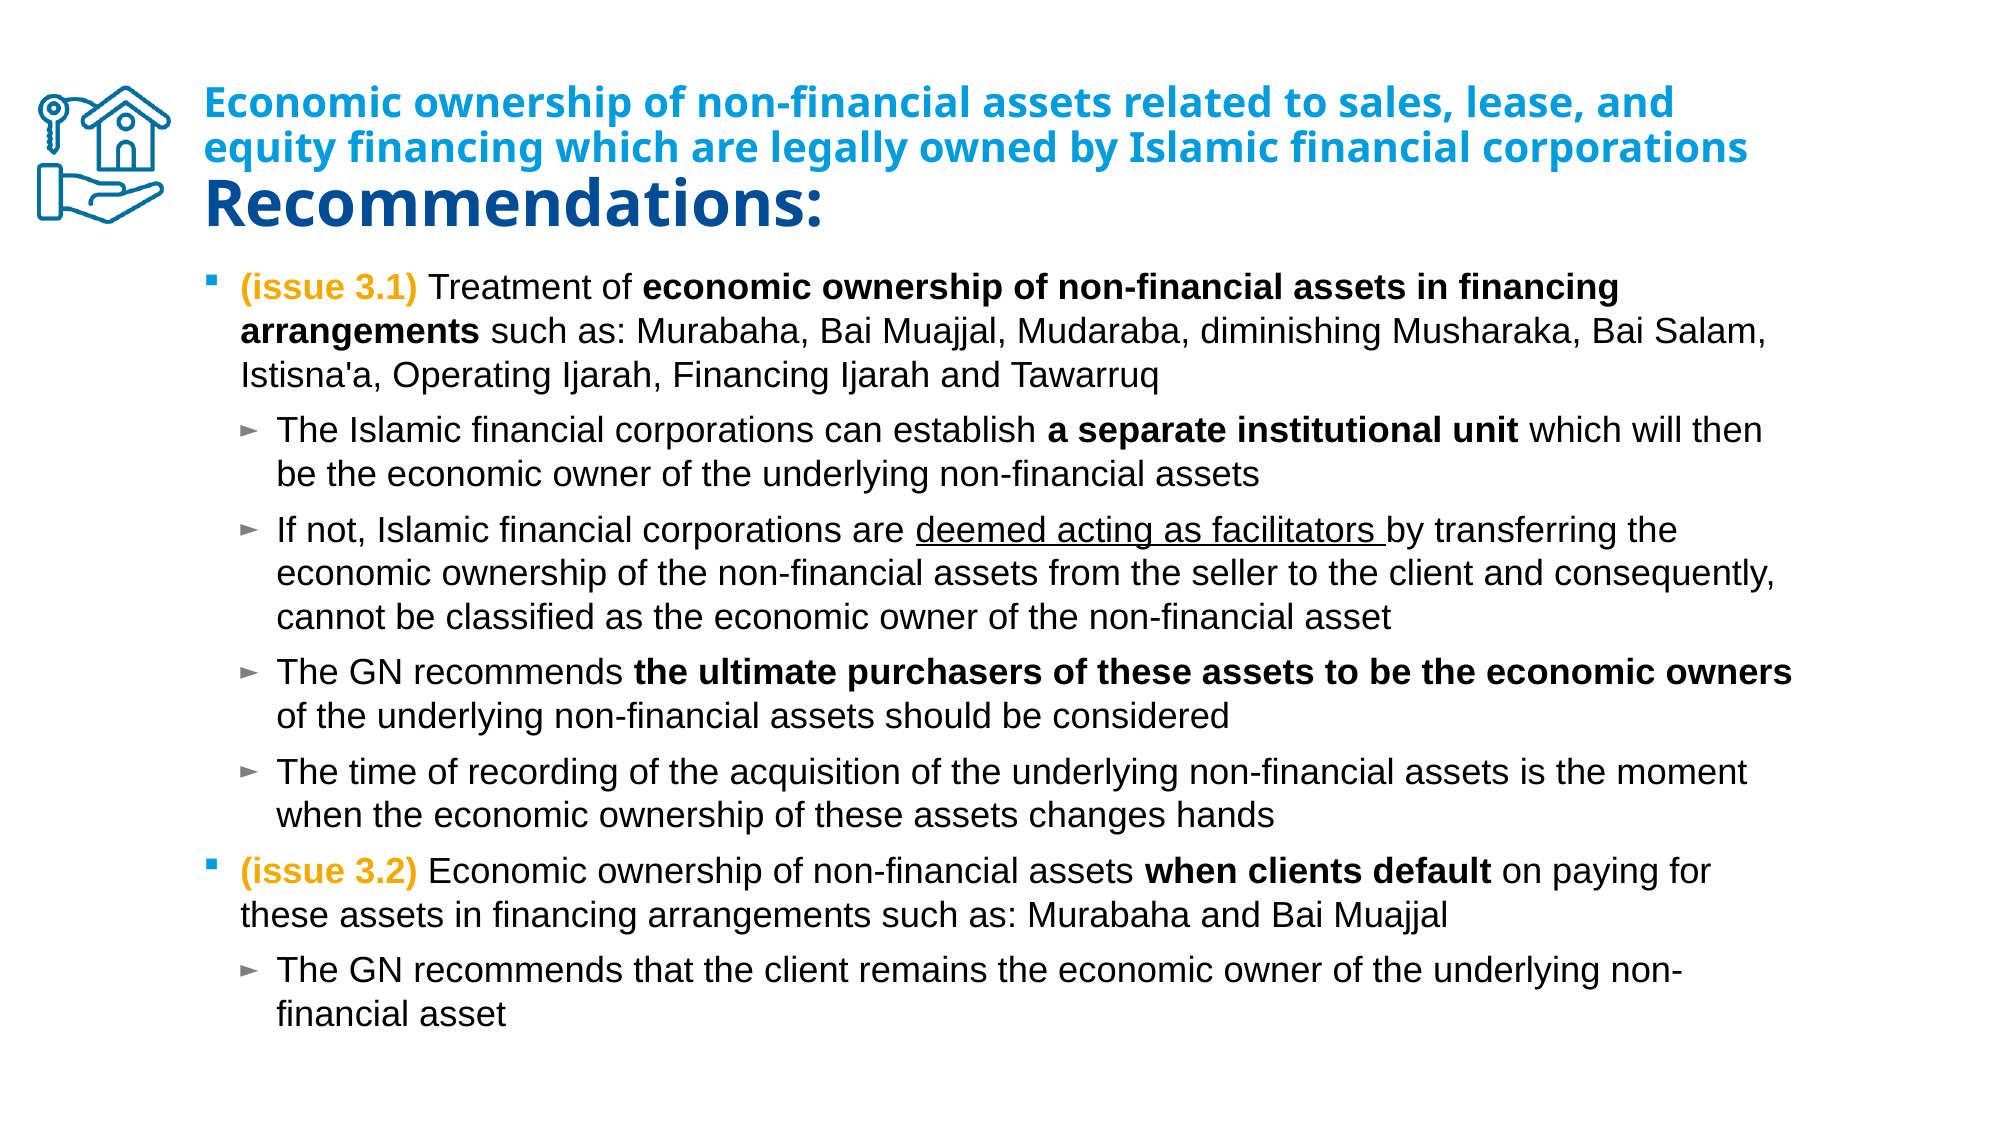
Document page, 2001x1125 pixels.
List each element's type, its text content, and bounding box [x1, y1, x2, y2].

title Economic ownership of non-financial assets related to sales, lease, and equity financing which are legally owned by Islamic financial corporations Recommendations: [203, 80, 1798, 242]
picture [29, 80, 178, 229]
list (issue 3.1) Treatment of economic ownership of non-financial assets in financing arrangements such as: Murabaha, Bai Muajjal, Mudaraba, diminishing Musharaka, Bai Salam, Istisna'a, Operating Ijarah, Financing Ijarah and Tawarruq The Islamic financial corporations can establish a separate institutional unit which will then be the economic owner of the underlying non-financial assets If not, Islamic financial corporations are deemed acting as facilitators by transferring the economic ownership of the non-financial assets from the seller to the client and consequently, cannot be classified as the economic owner of the non-financial asset The GN recommends the ultimate purchasers of these assets to be the economic owners of the underlying non-financial assets should be considered The time of recording of the acquisition of the underlying non-financial assets is the moment when the economic ownership of these assets changes hands (issue 3.2) Economic ownership of non-financial assets when clients default on paying for these assets in financing arrangements such as: Murabaha and Bai Muajjal The GN recommends that the client remains the economic owner of the underlying non-financial asset [203, 242, 1798, 1039]
